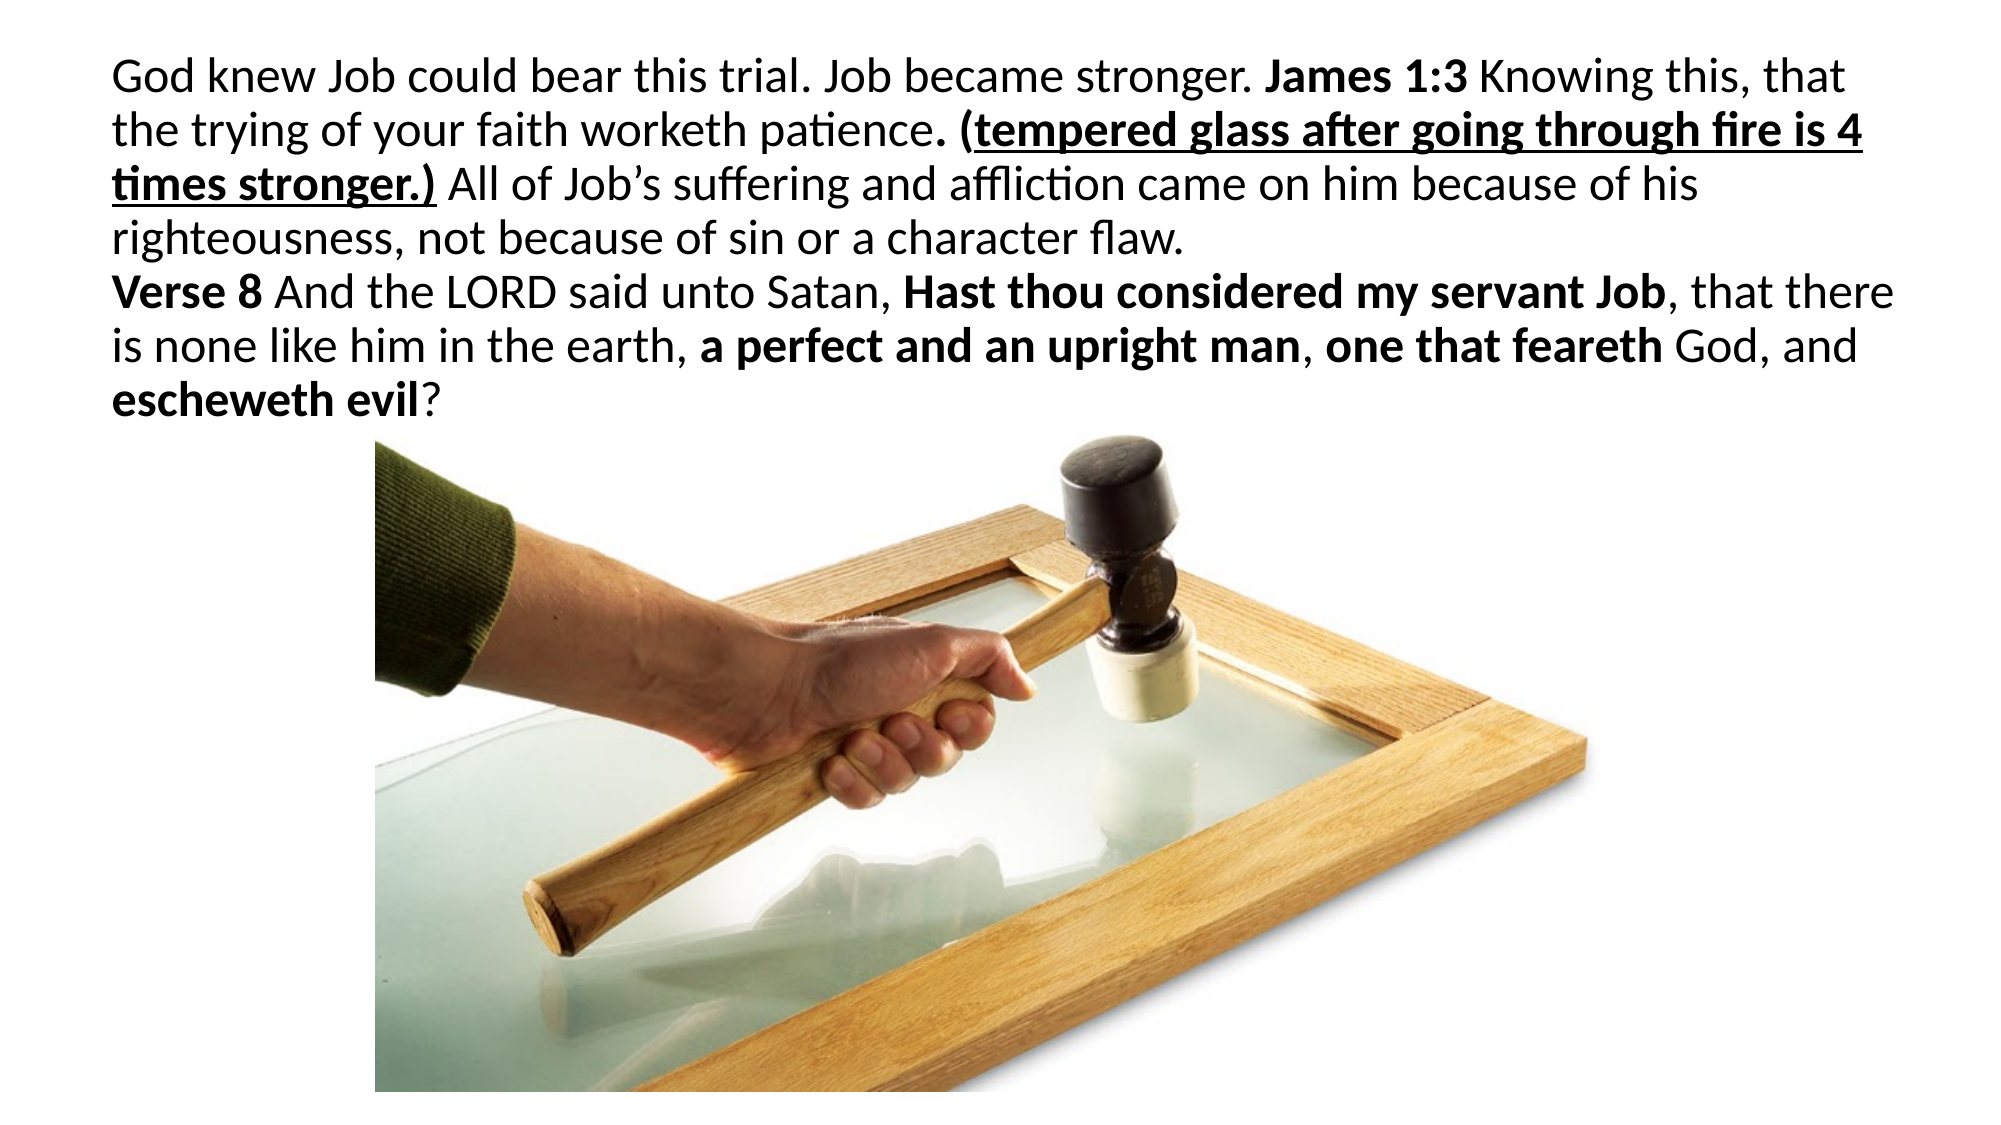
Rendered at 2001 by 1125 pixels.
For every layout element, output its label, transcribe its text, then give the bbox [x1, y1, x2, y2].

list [374, 434, 1625, 1092]
title God knew Job could bear this trial. Job became stronger. James 1:3 Knowing this, that the trying of your faith worketh patience. (tempered glass after going through fire is 4 times stronger.) All of Job’s suffering and affliction came on him because of his righteousness, not because of sin or a character flaw. Verse 8 And the LORD said unto Satan, Hast thou considered my servant Job, that there is none like him in the earth, a perfect and an upright man, one that feareth God, and escheweth evil? [96, 95, 1935, 382]
